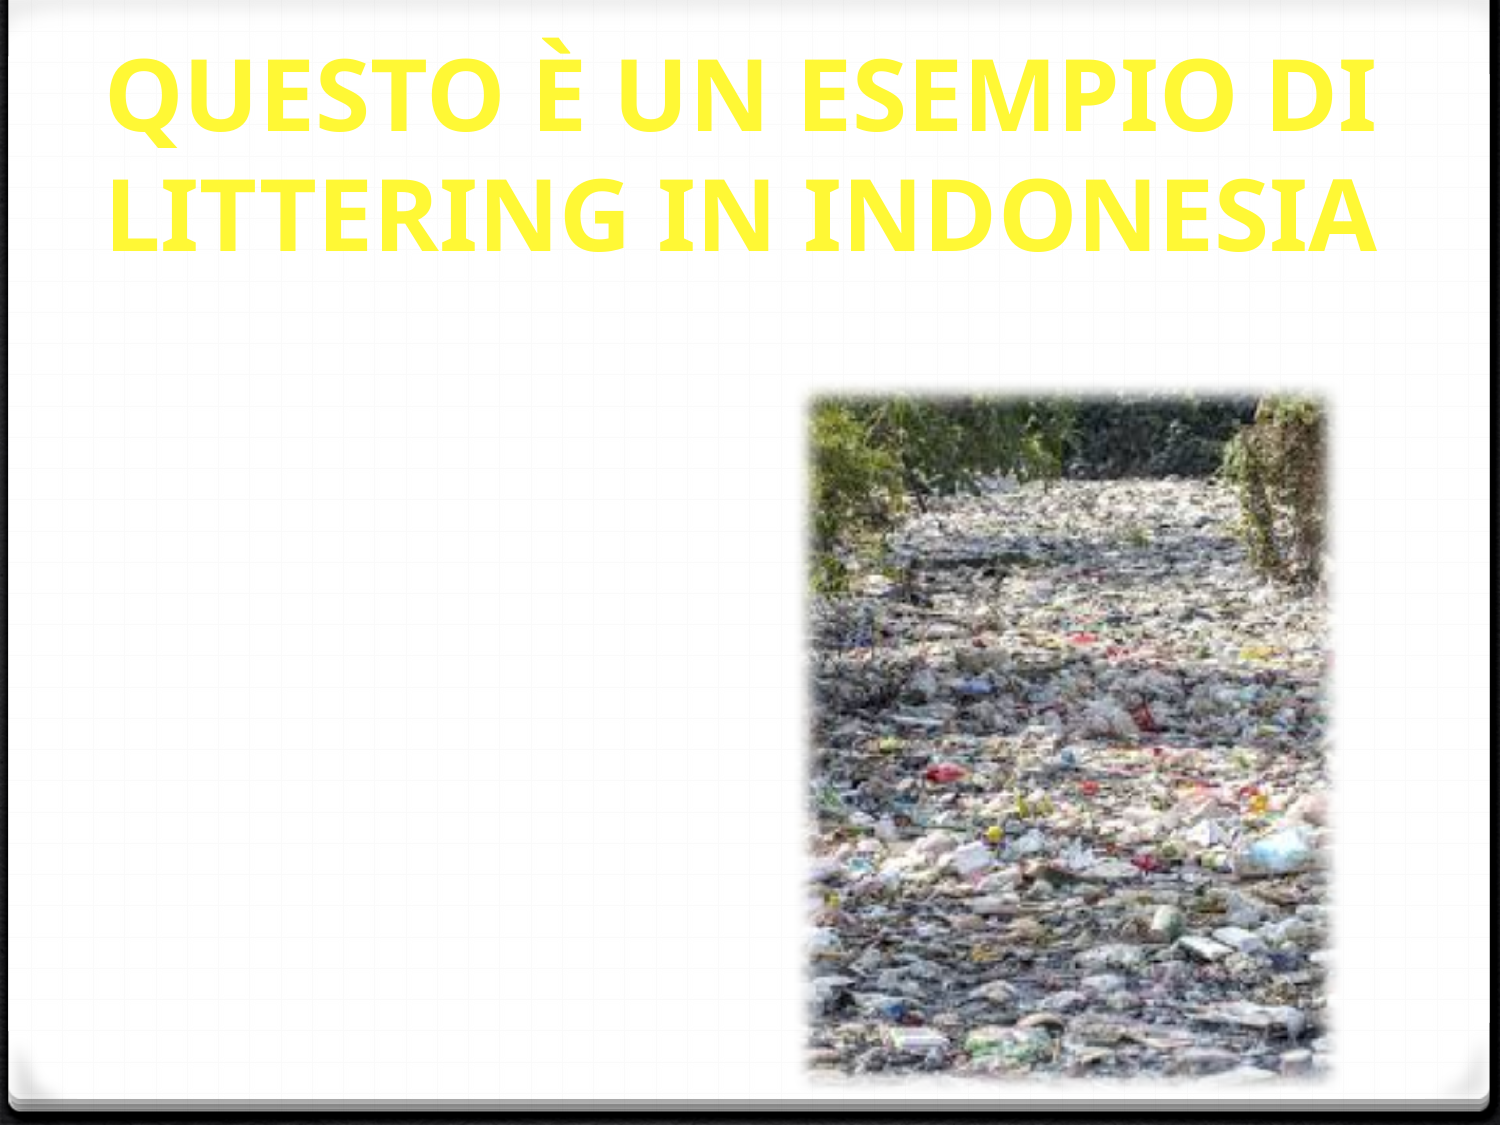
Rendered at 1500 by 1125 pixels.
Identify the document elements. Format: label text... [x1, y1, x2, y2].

picture [0, 0, 1500, 1125]
text_box Questo è UN ESEMPIO DI LITTERING in Indonesia [55, 24, 1427, 280]
